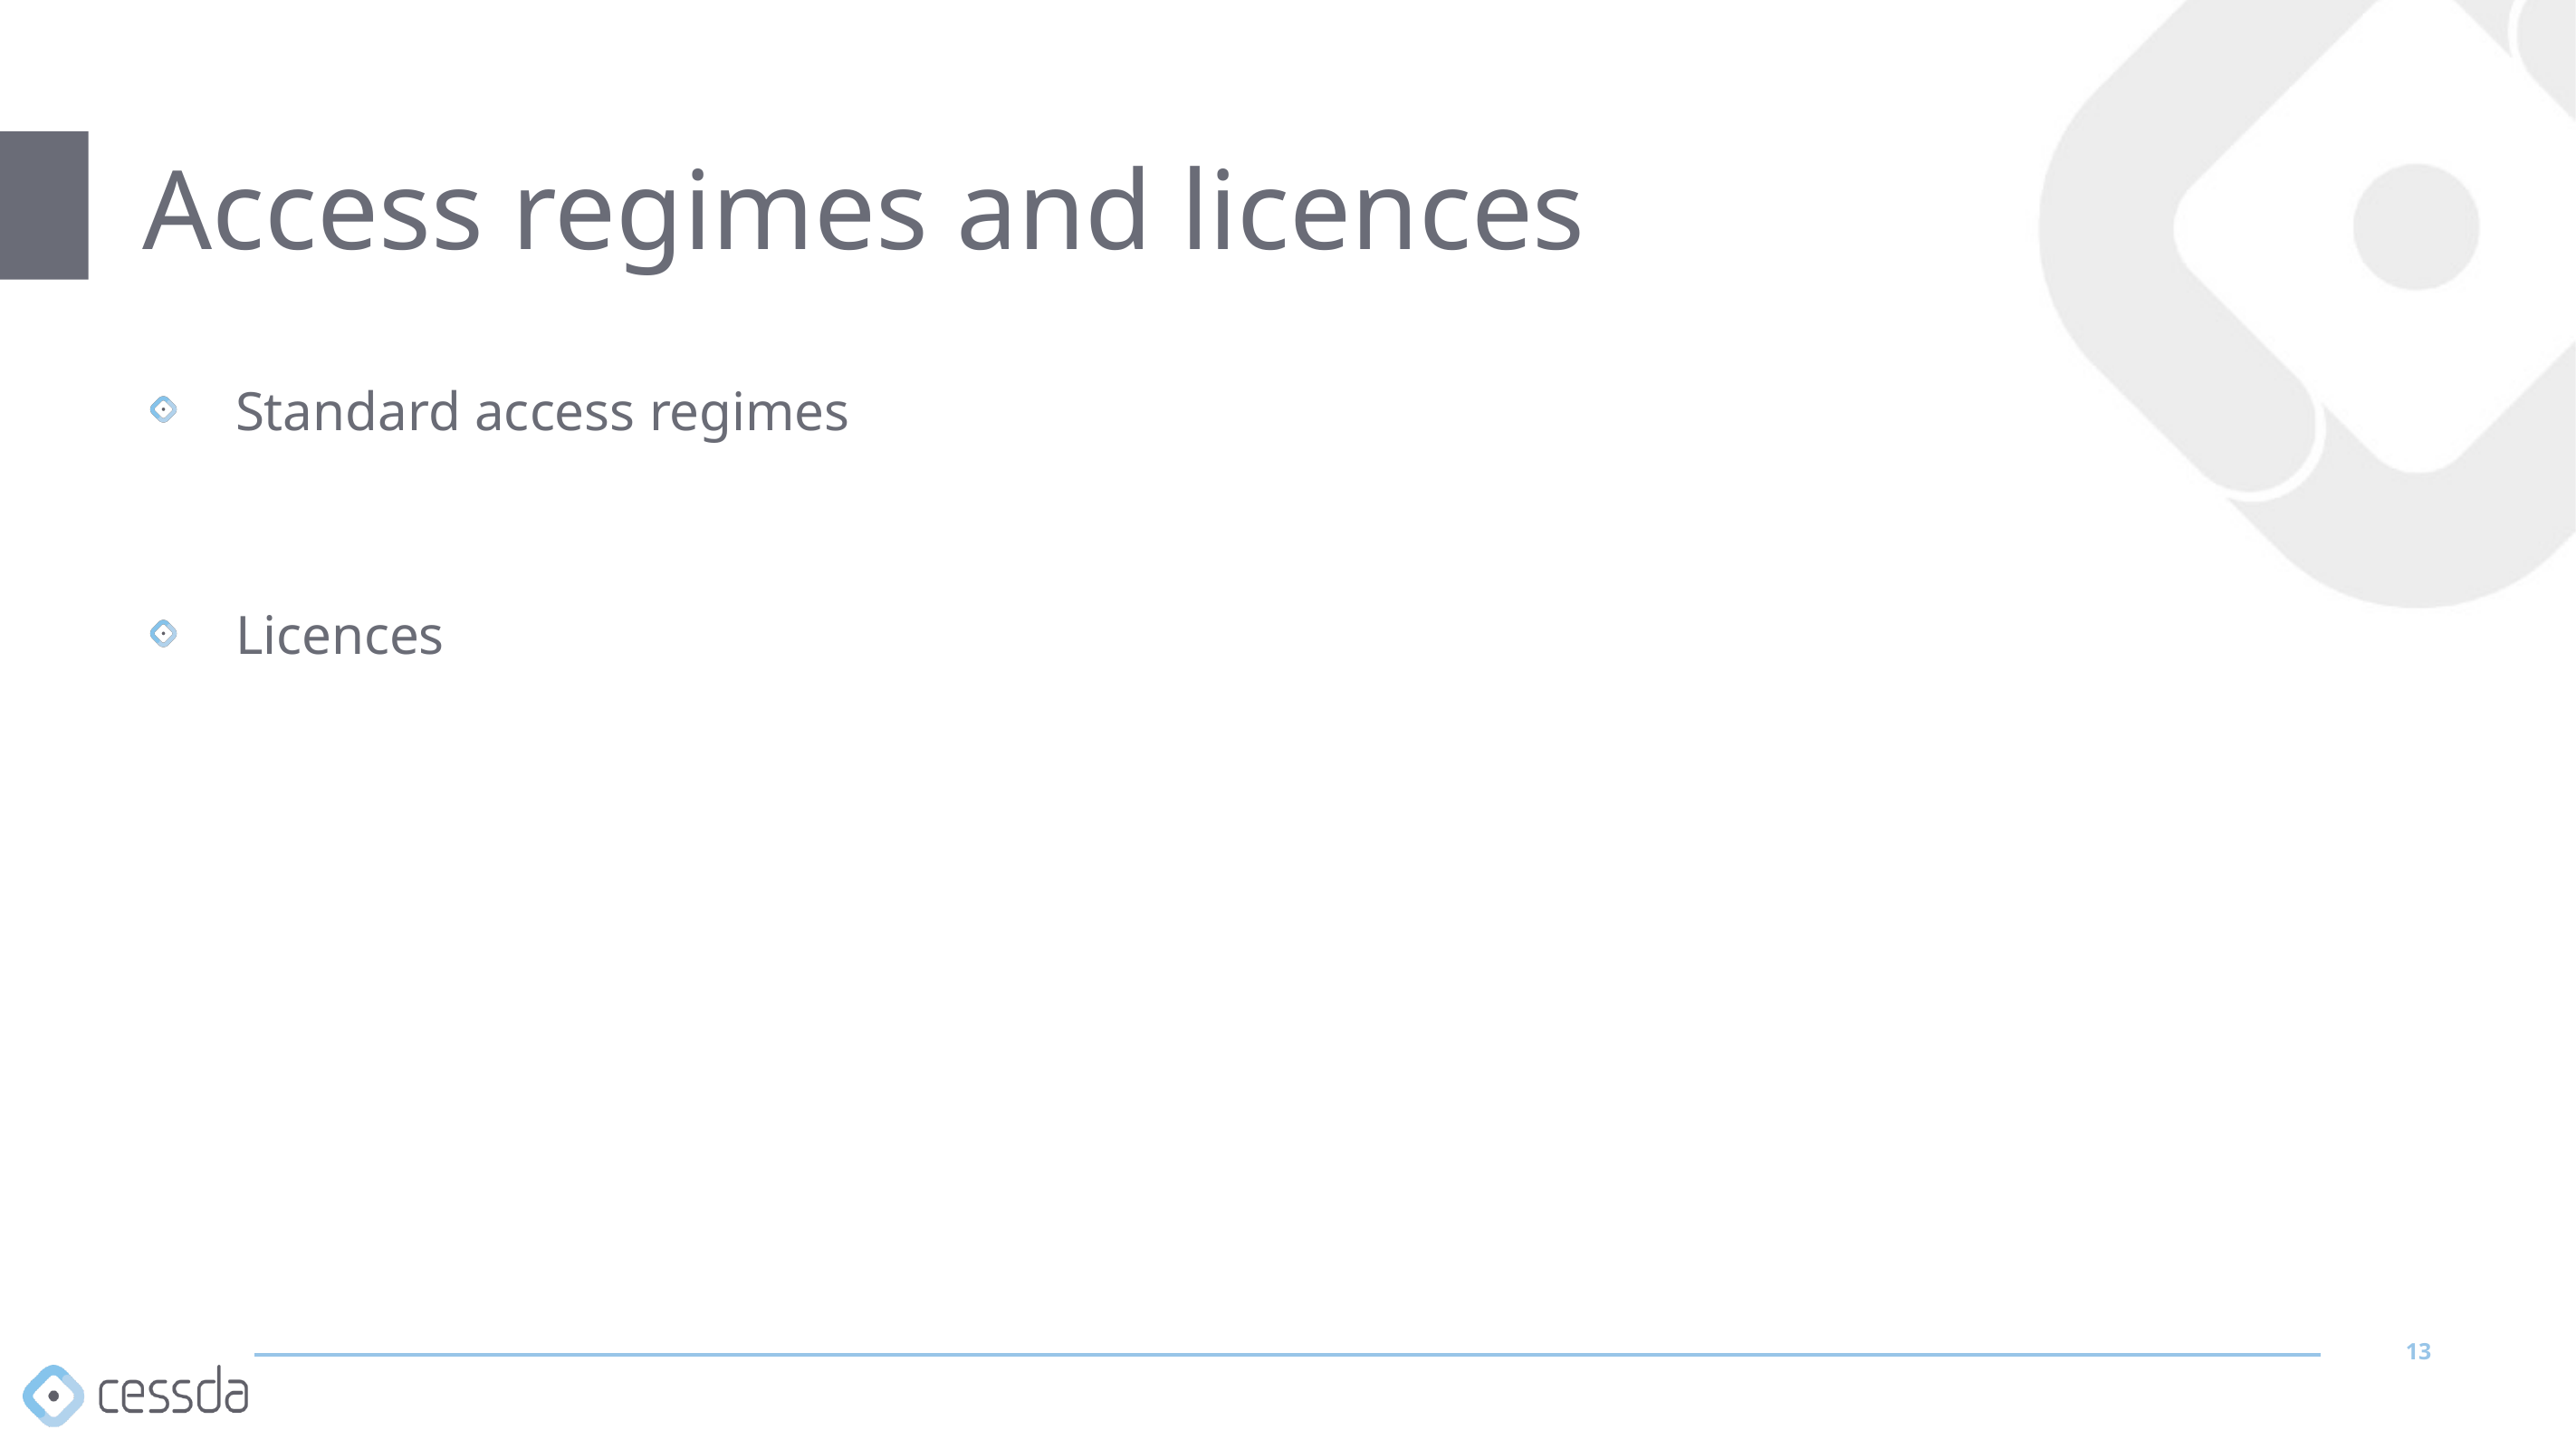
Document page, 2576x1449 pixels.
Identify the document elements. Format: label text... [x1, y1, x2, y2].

slide_number 13 [2373, 1330, 2464, 1379]
picture [0, 0, 2576, 1449]
title Access regimes and licences [134, 130, 2322, 281]
list Standard access regimes Licences [135, 370, 2322, 1114]
